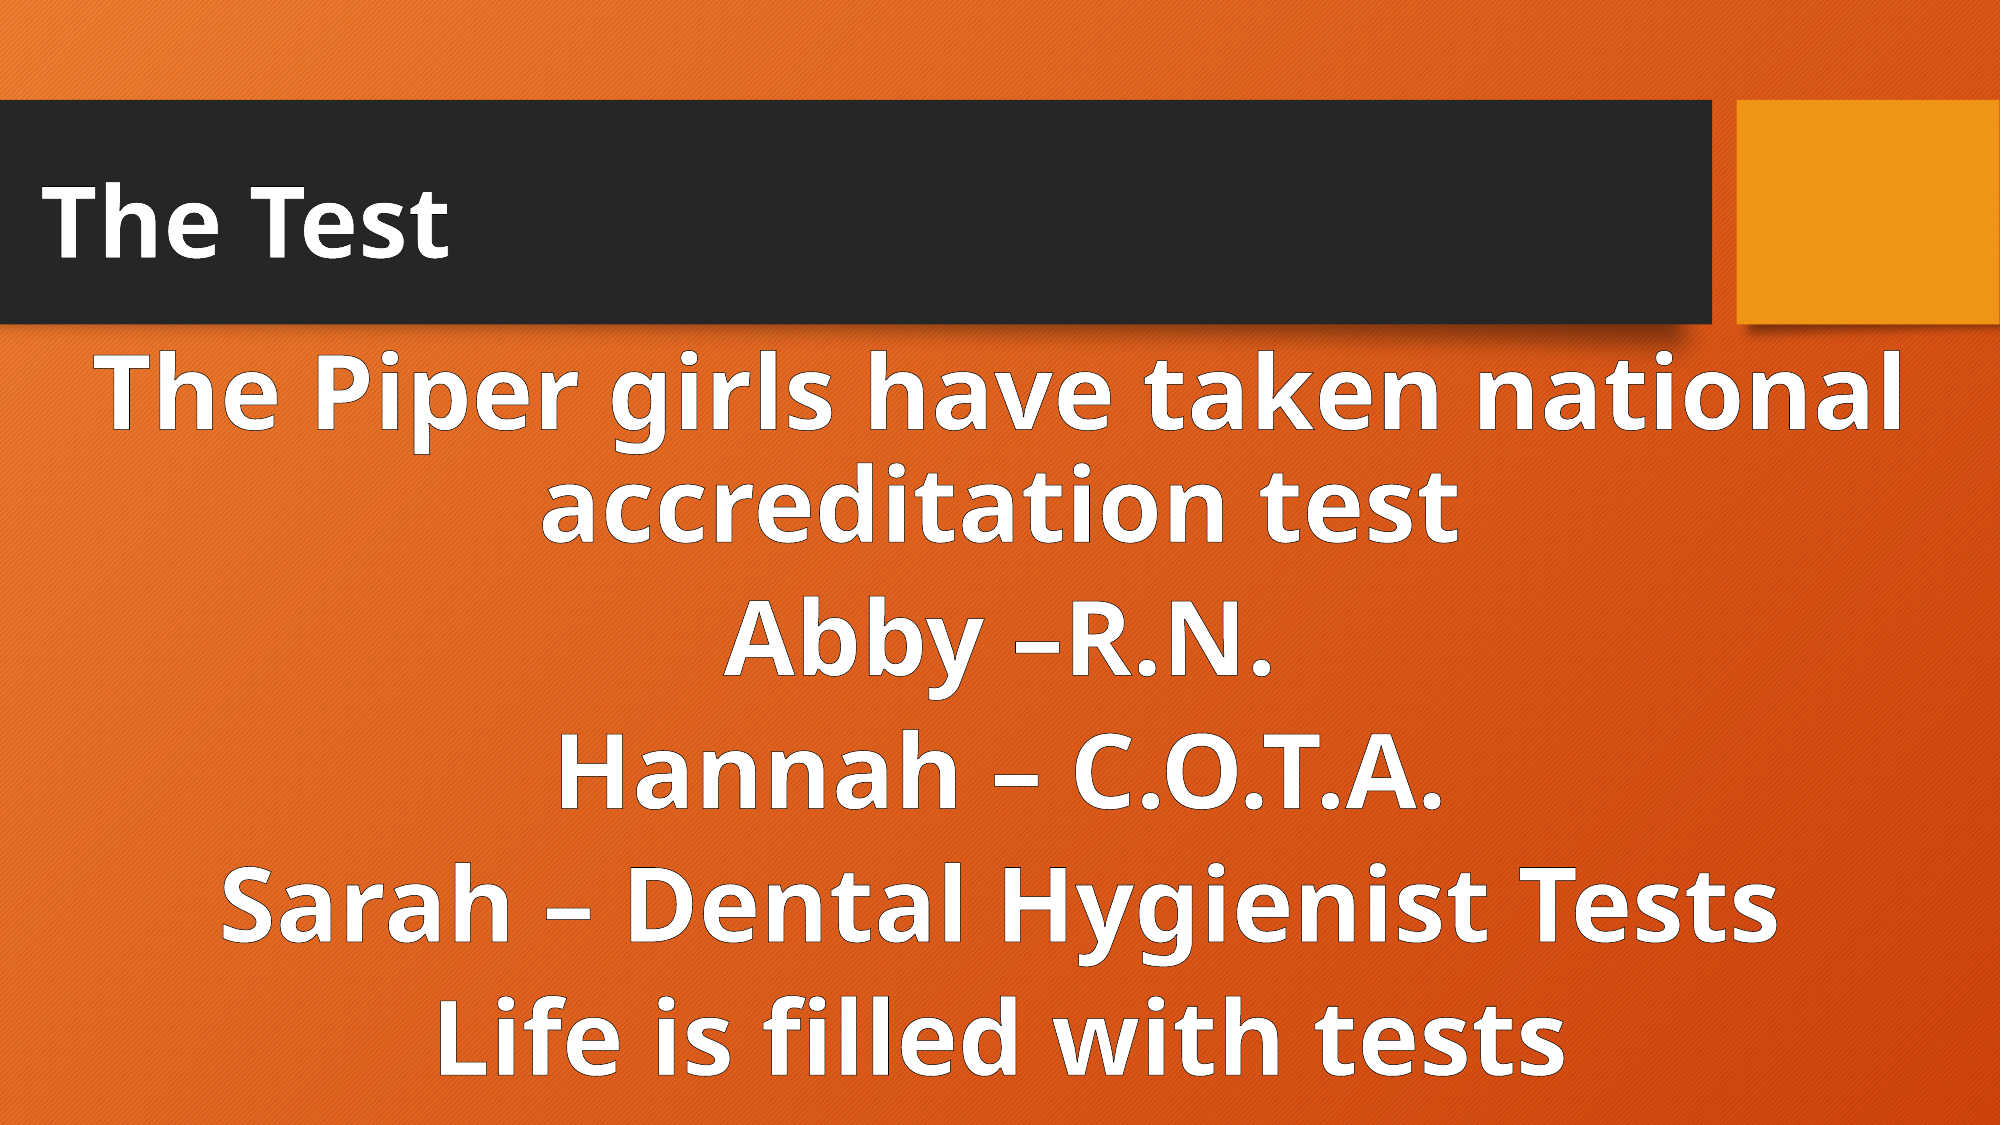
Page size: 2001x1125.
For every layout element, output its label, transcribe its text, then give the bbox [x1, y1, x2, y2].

title The Test [24, 136, 1714, 307]
list The Piper girls have taken national accreditation test Abby –R.N. Hannah – C.O.T.A. Sarah – Dental Hygienist Tests Life is filled with tests [0, 332, 2000, 1125]
picture [1976, 325, 2000, 332]
text_box [0, 307, 1976, 586]
